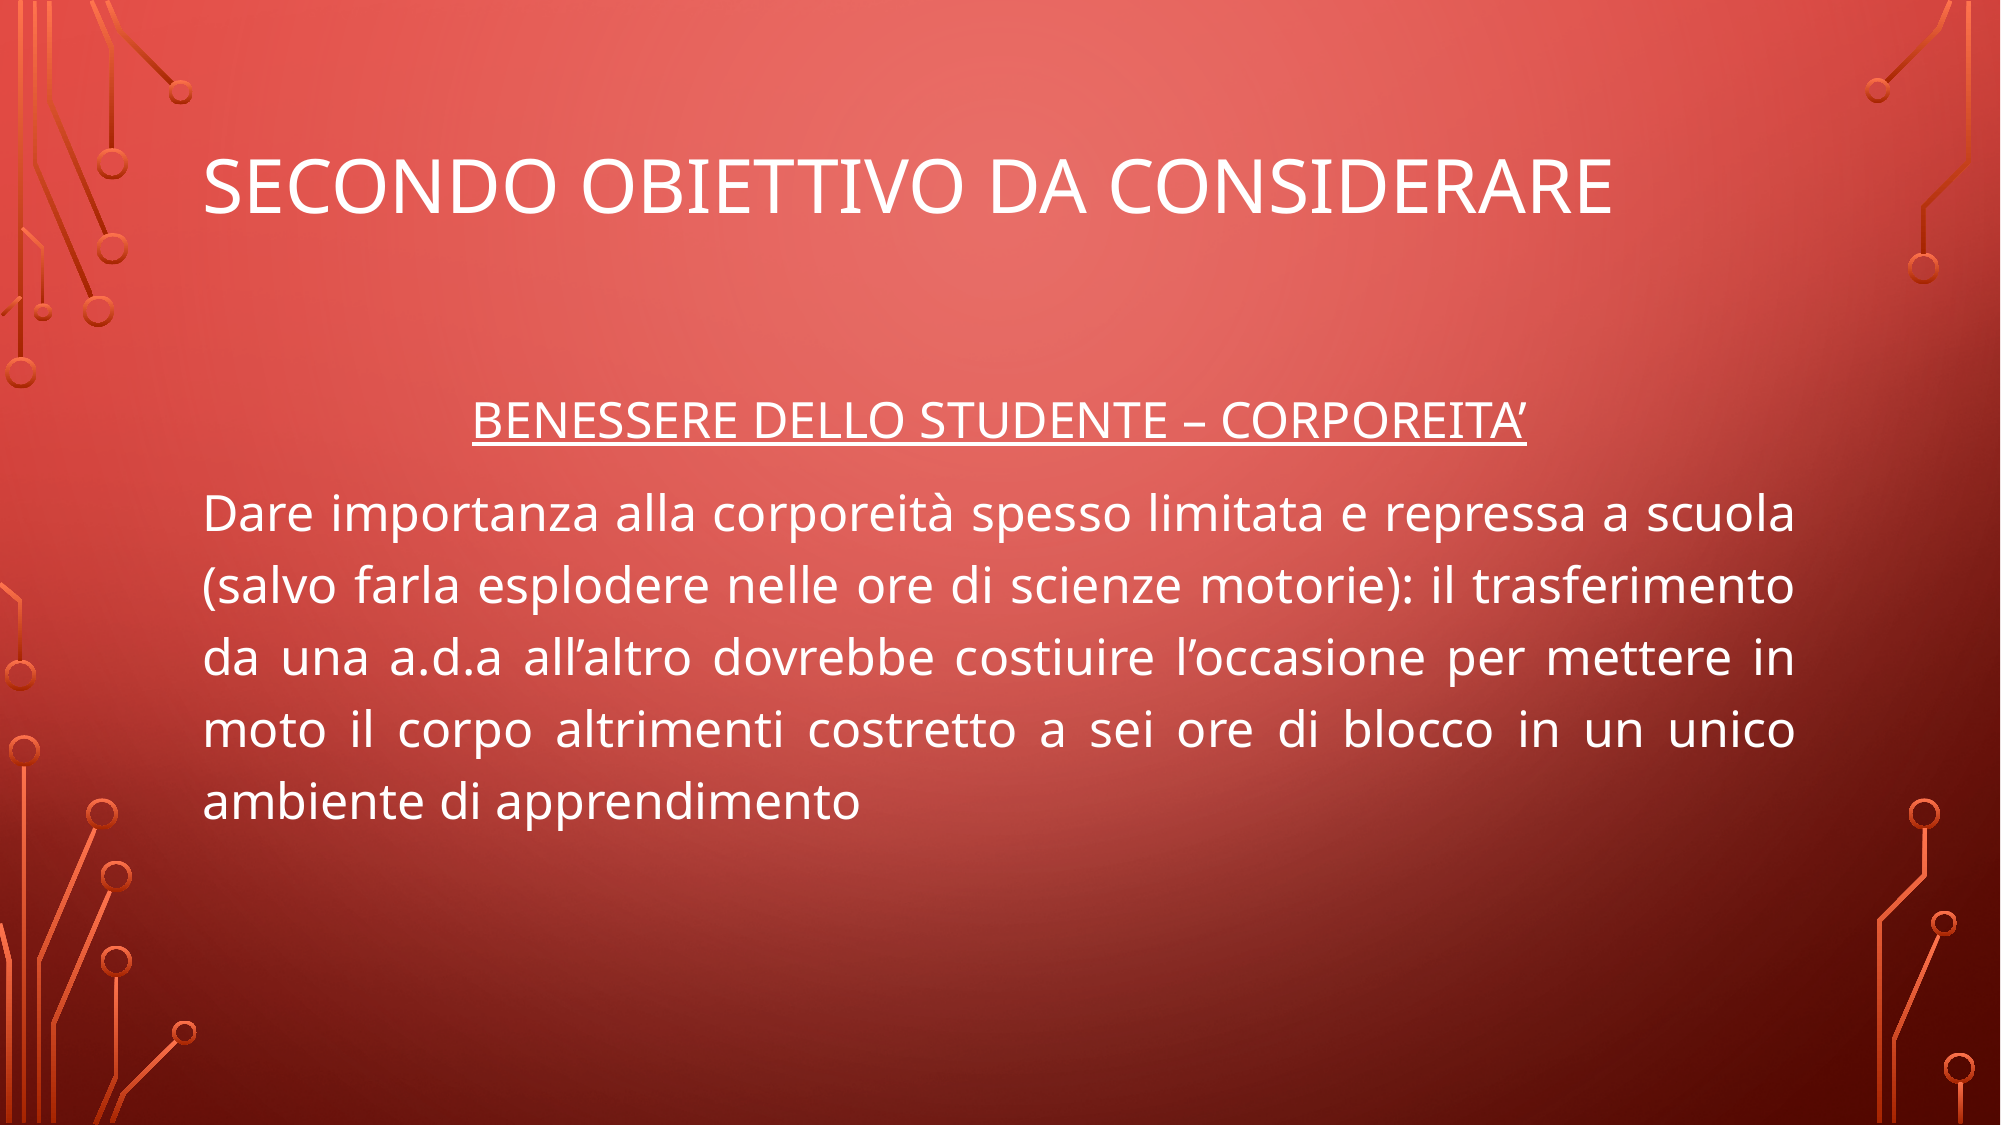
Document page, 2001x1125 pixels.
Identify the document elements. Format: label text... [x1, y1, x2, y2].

title SECONDO OBIETTIVO DA CONSIDERARE [187, 101, 1813, 278]
list BENESSERE DELLO STUDENTE – CORPOREITA’ Dare importanza alla corporeità spesso limitata e repressa a scuola (salvo farla esplodere nelle ore di scienze motorie): il trasferimento da una a.d.a all’altro dovrebbe costiuire l’occasione per mettere in moto il corpo altrimenti costretto a sei ore di blocco in un unico ambiente di apprendimento [187, 369, 1813, 950]
